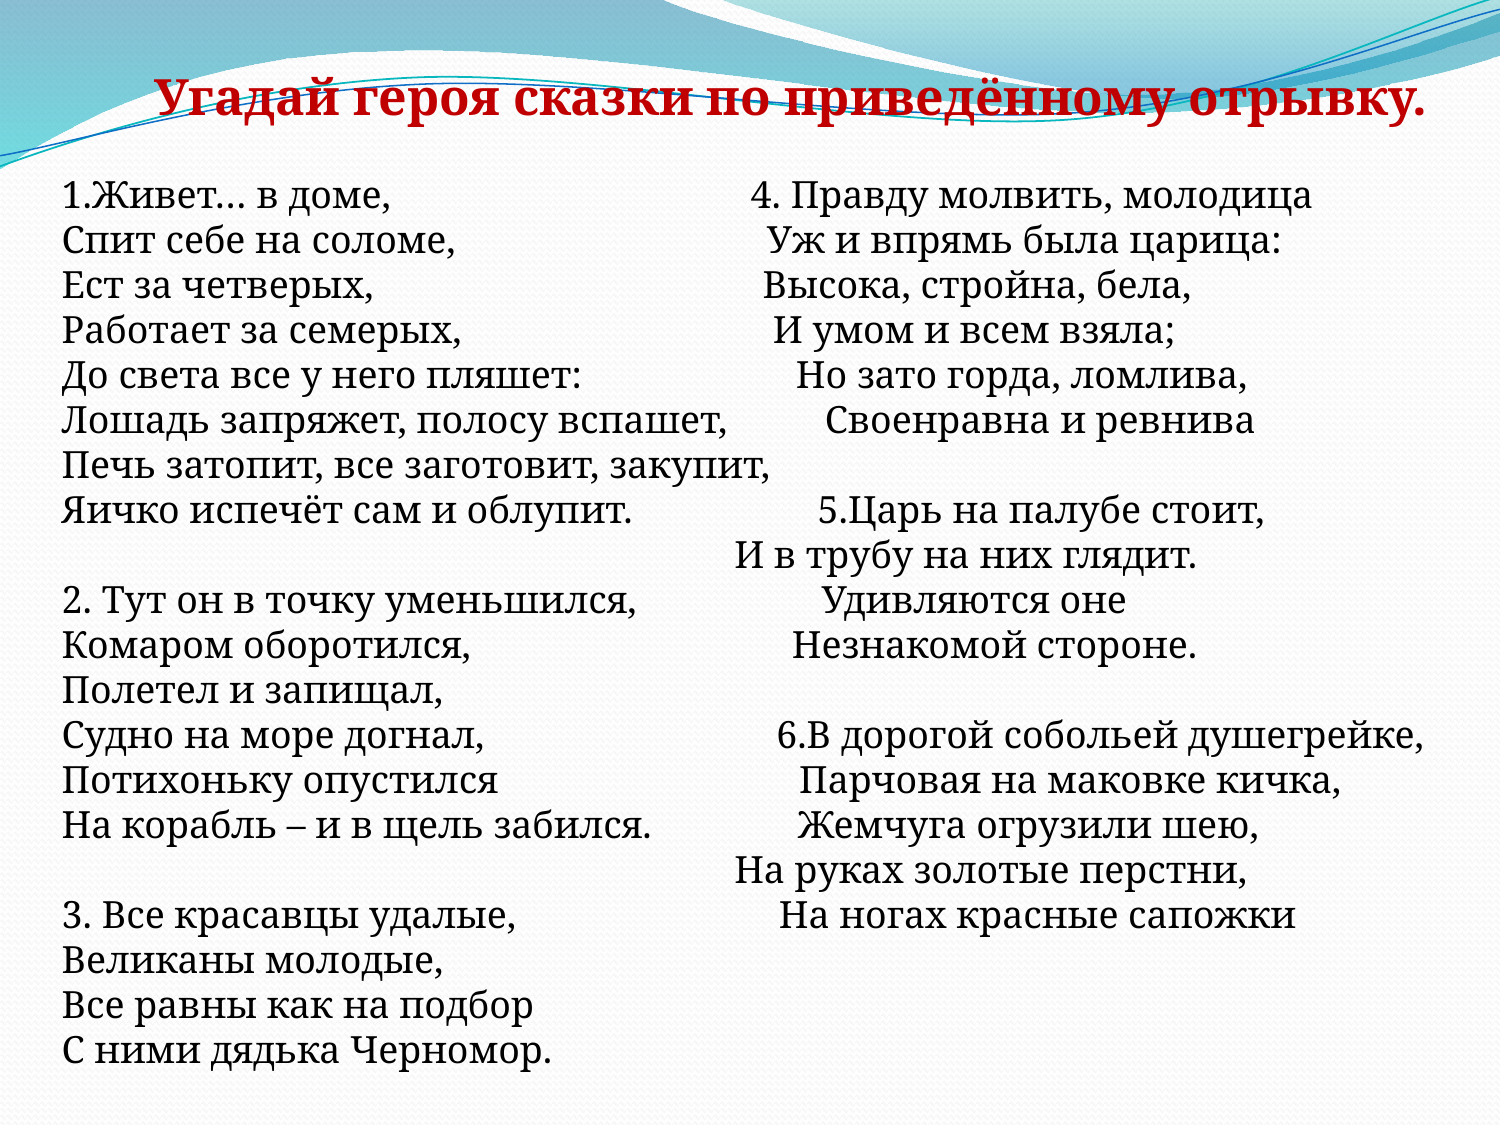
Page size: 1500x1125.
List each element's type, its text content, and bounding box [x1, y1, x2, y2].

text_box Угадай героя сказки по приведённому отрывку. 1.Живет… в доме, 4. Правду молвить, молодица Спит себе на соломе, Уж и впрямь была царица: Ест за четверых, Высока, стройна, бела, Работает за семерых, И умом и всем взяла; До света все у него пляшет: Но зато горда, ломлива, Лошадь запряжет, полосу вспашет, Своенравна и ревнива Печь затопит, все заготовит, закупит, Яичко испечёт сам и облупит. 5.Царь на палубе стоит, И в трубу на них глядит. 2. Тут он в точку уменьшился, Удивляются оне Комаром оборотился, Незнакомой стороне. Полетел и запищал, Судно на море догнал, 6.В дорогой собольей душегрейке, Потихоньку опустился Парчовая на маковке кичка, На корабль – и в щель забился. Жемчуга огрузили шею, На руках золотые перстни, 3. Все красавцы удалые, На ногах красные сапожки Великаны молодые, Все равны как на подбор С ними дядька Черномор. [46, 58, 1500, 1079]
